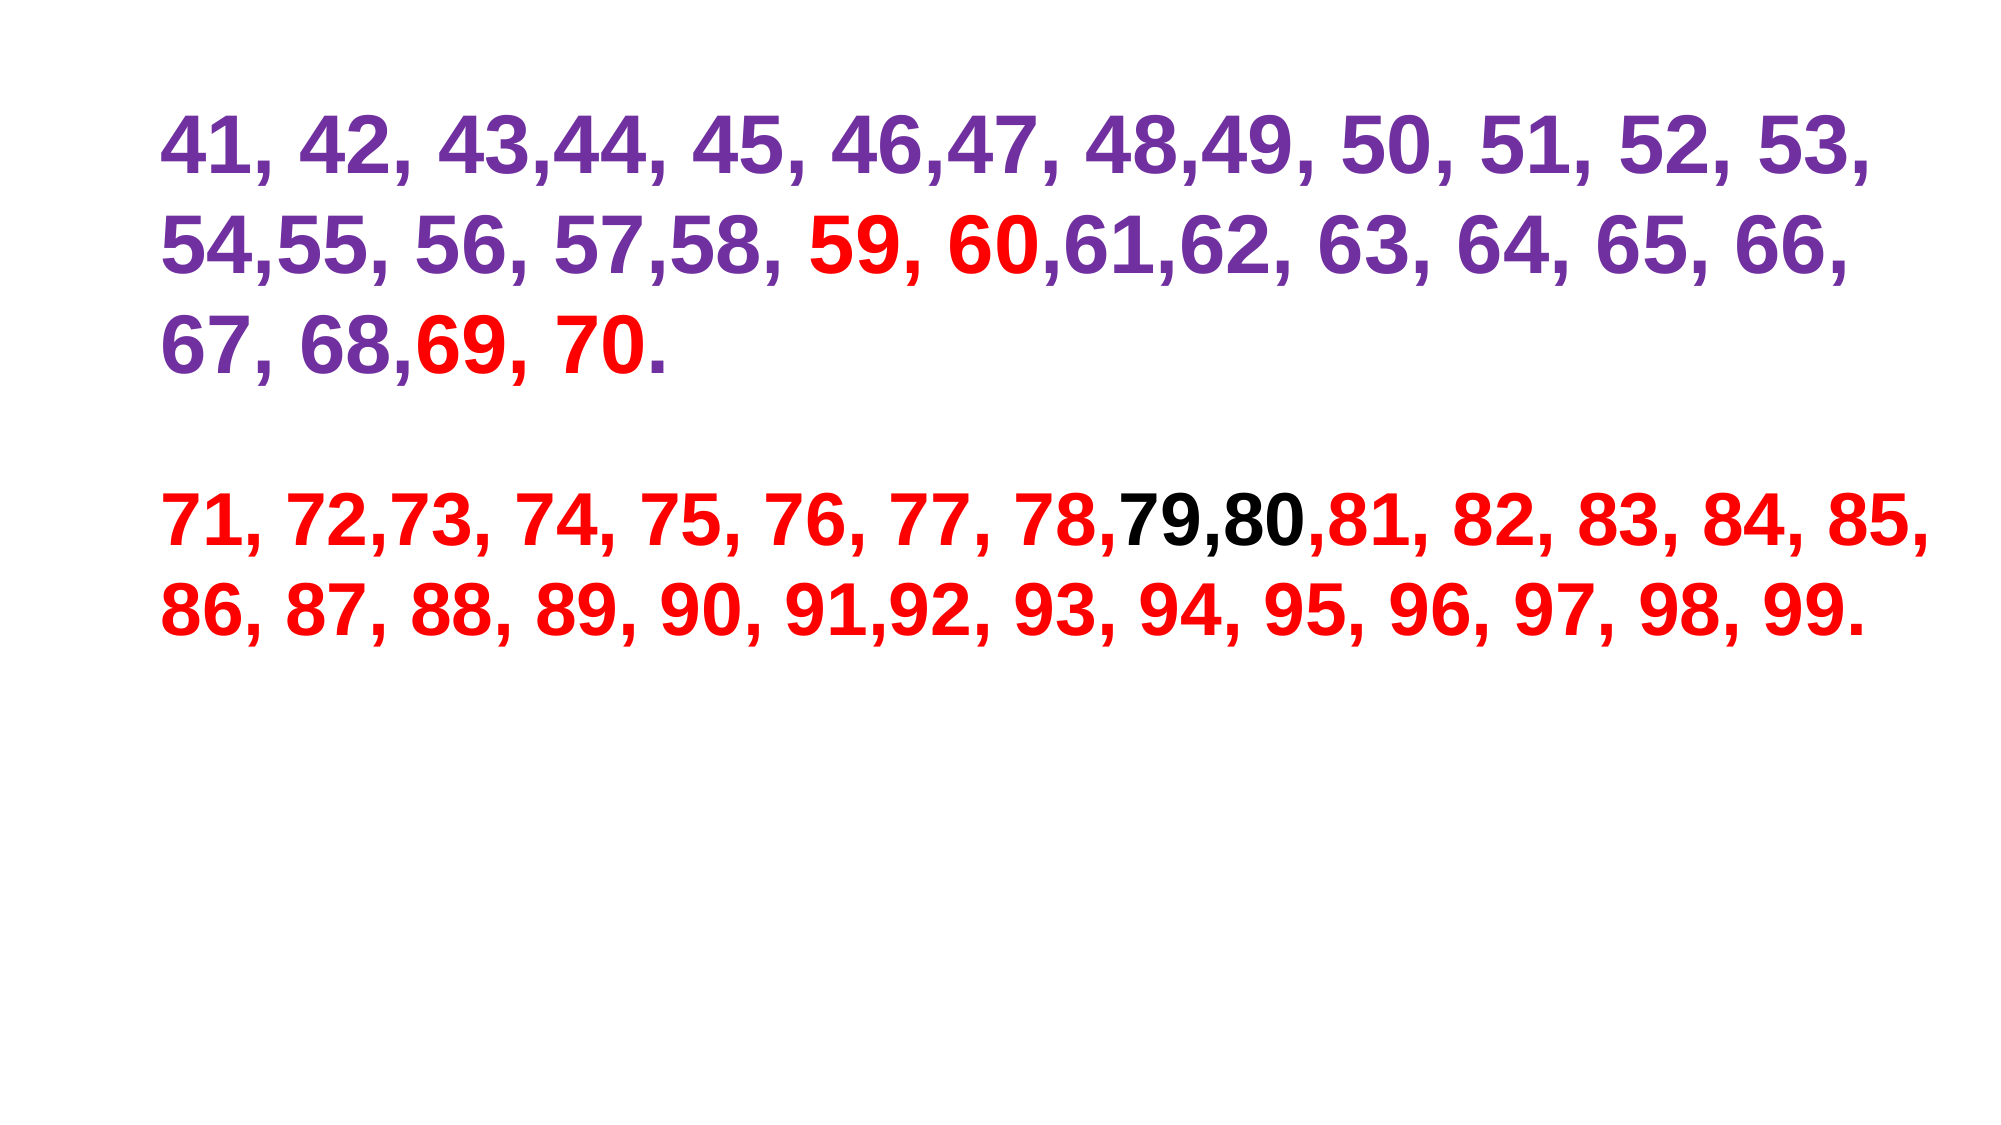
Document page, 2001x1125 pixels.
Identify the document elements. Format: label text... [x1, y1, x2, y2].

text_box 71, 72,73, 74, 75, 76, 77, 78,79,80,81, 82, 83, 84, 85, 86, 87, 88, 89, 90, 91,92, 93, 94, 95, 96, 97, 98, 99. [145, 462, 1950, 658]
text_box 41, 42, 43,44, 45, 46,47, 48,49, 50, 51, 52, 53, 54,55, 56, 57,58, 59, 60,61,62, 63, 64, 65, 66, 67, 68,69, 70. [145, 82, 1950, 398]
